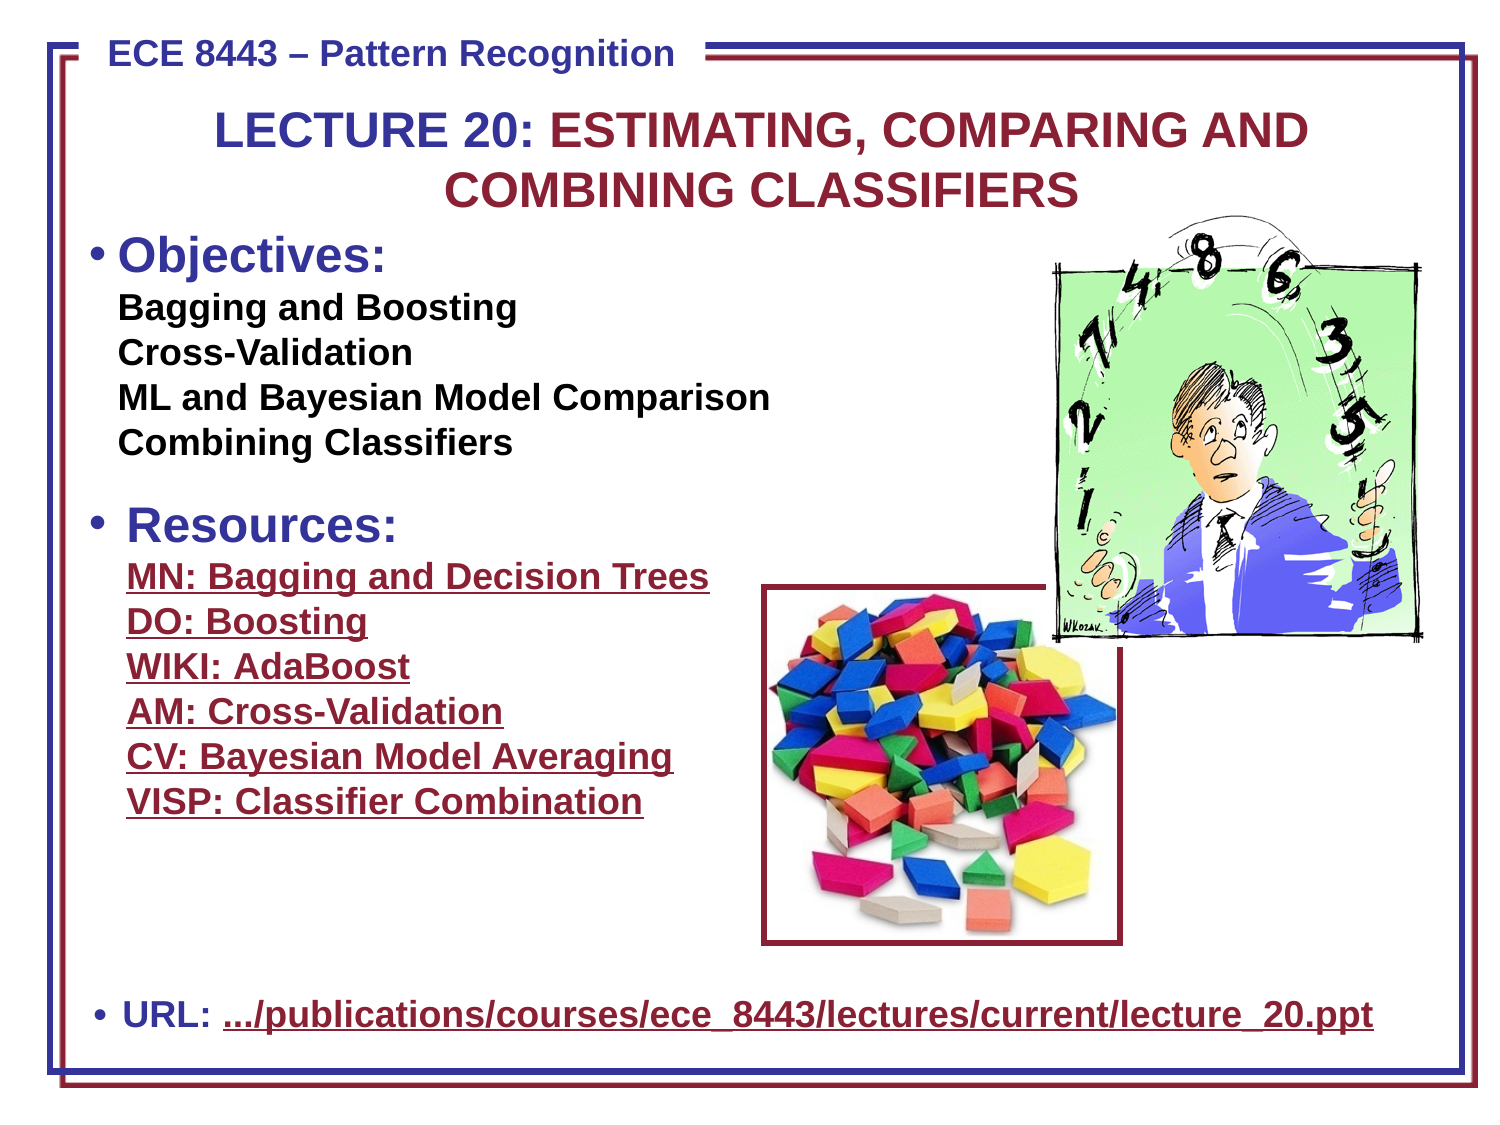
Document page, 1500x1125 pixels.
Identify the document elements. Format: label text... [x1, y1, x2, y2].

text_box LECTURE 20: ESTIMATING, COMPARING AND COMBINING CLASSIFIERS [67, 90, 1457, 226]
picture [766, 206, 1427, 941]
text_box Objectives: Bagging and Boosting Cross-Validation ML and Bayesian Model Comparison Combining Classifiers Resources: MN: Bagging and Decision Trees DO: Boosting WIKI: AdaBoost AM: Cross-Validation CV: Bayesian Model Averaging VISP: Classifier Combination [88, 226, 864, 969]
text_box • URL: .../publications/courses/ece_8443/lectures/current/lecture_20.ppt [78, 987, 1431, 1043]
